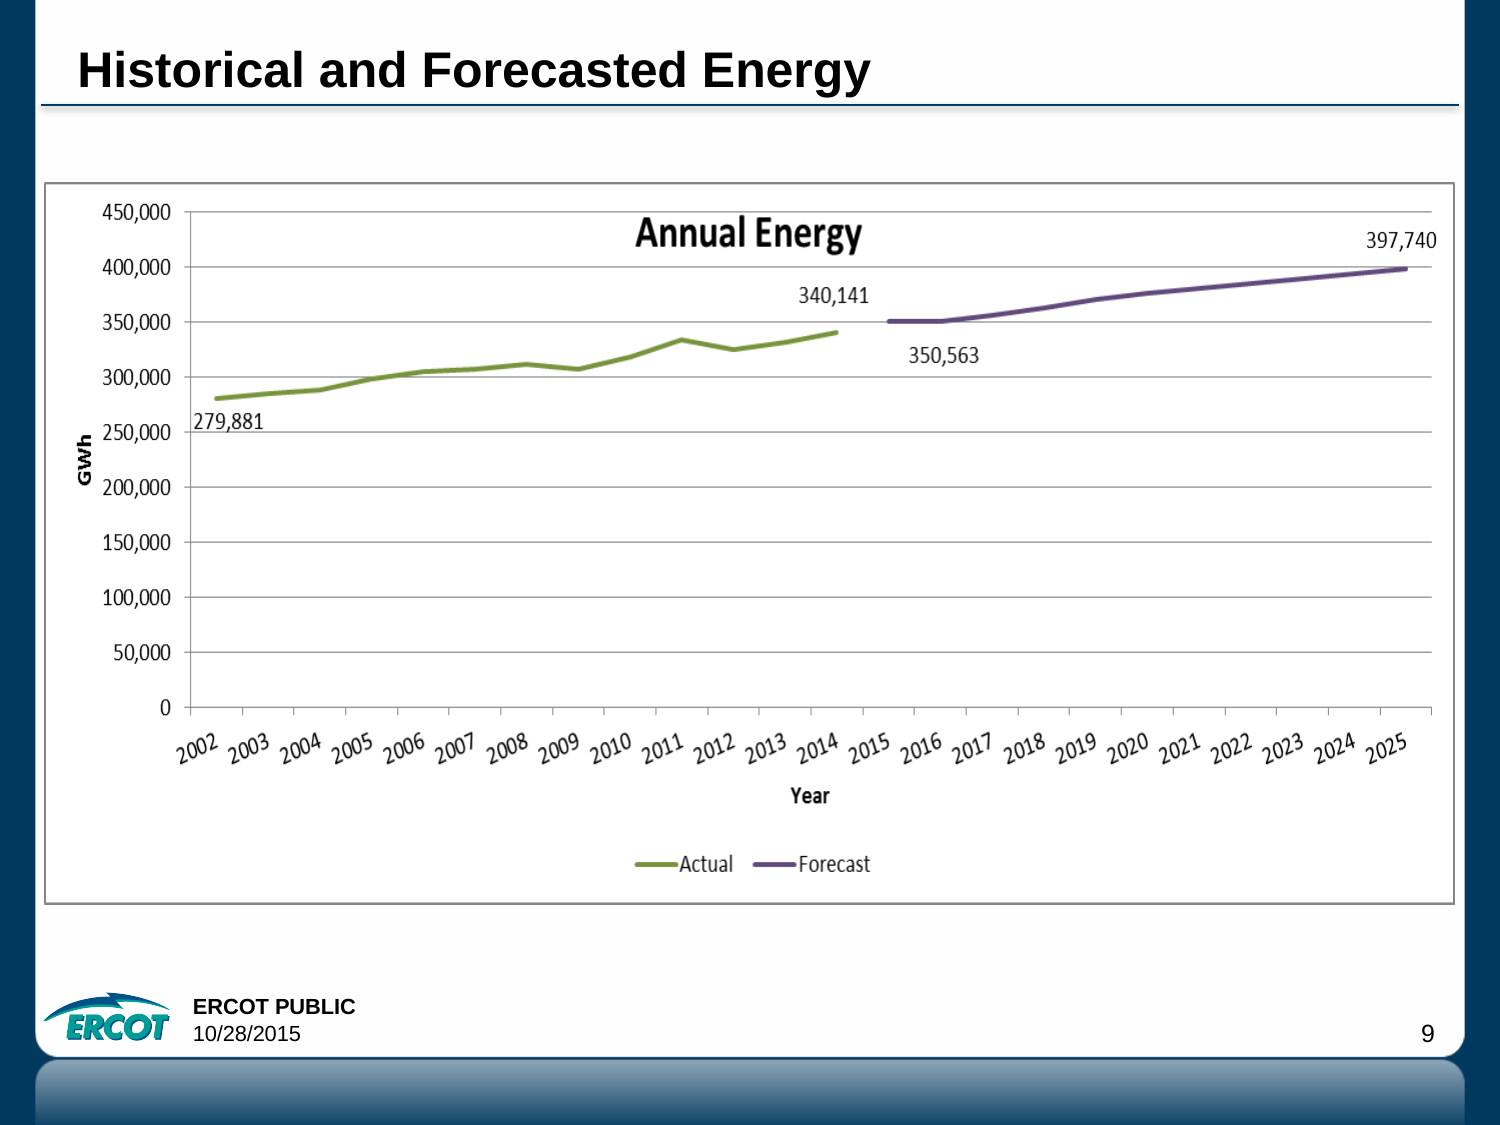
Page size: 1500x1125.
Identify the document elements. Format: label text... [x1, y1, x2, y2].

title Historical and Forecasted Energy [62, 29, 1450, 106]
picture [35, 0, 1465, 1125]
